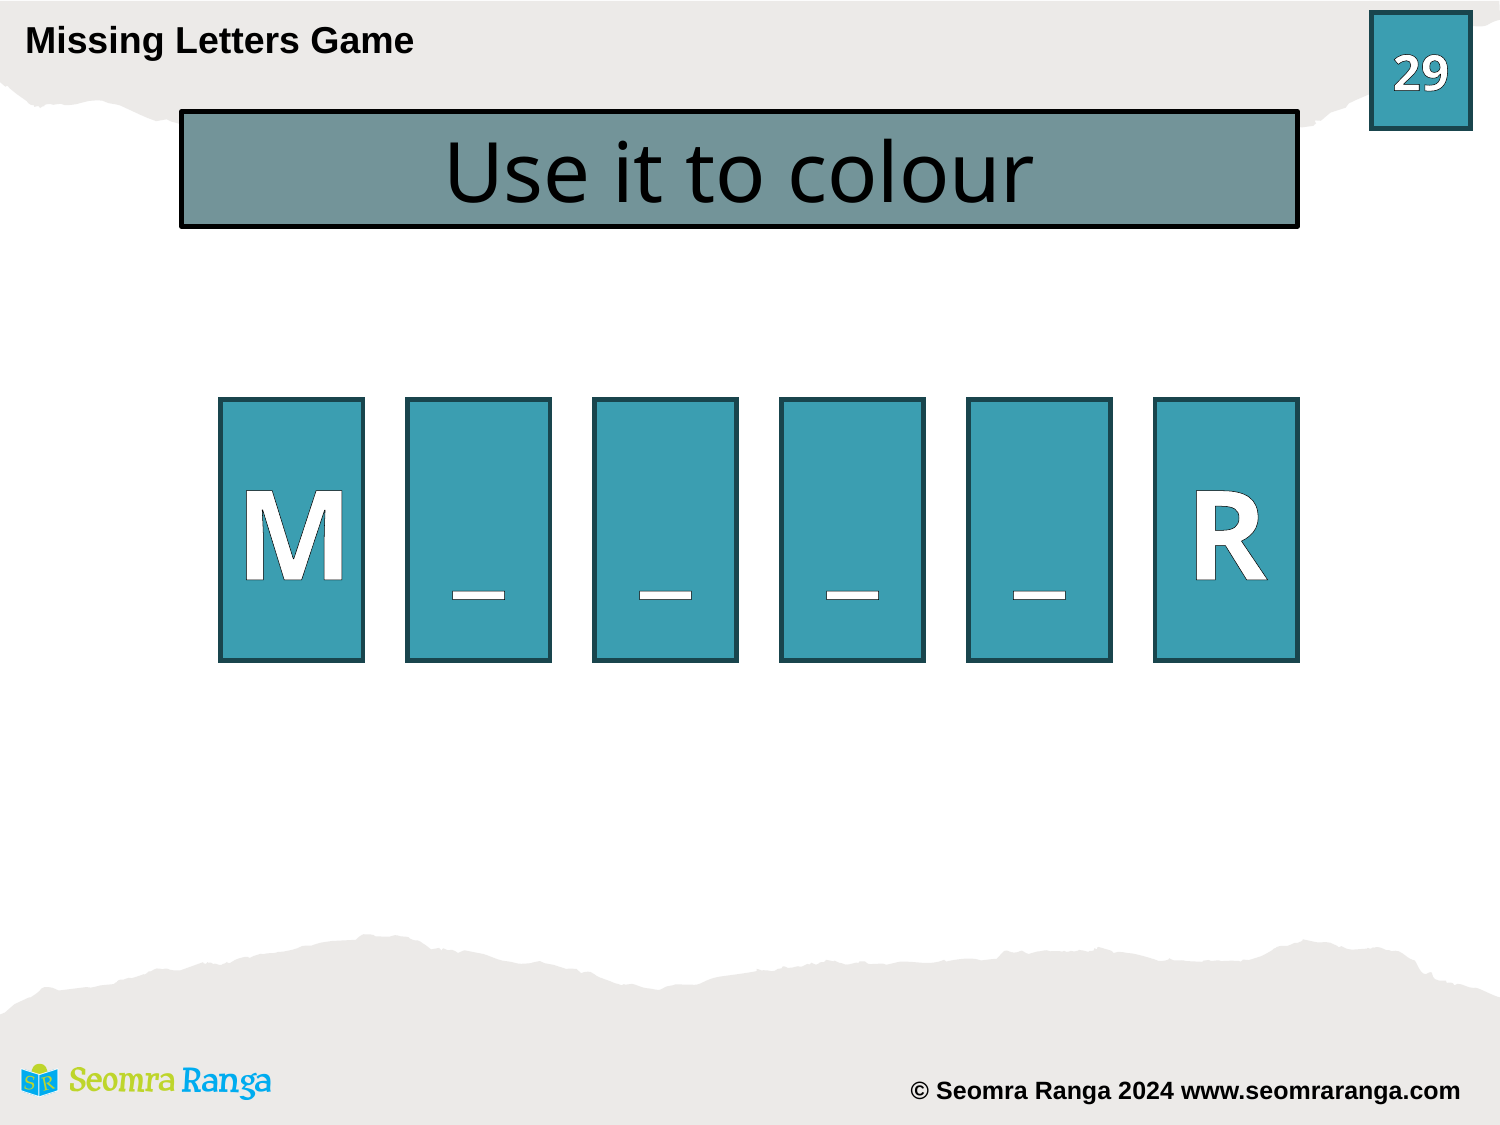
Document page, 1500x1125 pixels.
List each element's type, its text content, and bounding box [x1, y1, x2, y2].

text_box © Seomra Ranga 2024 www.seomraranga.com [895, 1067, 1341, 1112]
text_box Use it to colour [181, 111, 1298, 227]
text_box _ [967, 398, 1112, 661]
text_box [0, 0, 1341, 129]
text_box _ [780, 398, 925, 661]
picture [1341, 0, 1500, 1125]
picture [10, 1048, 282, 1118]
text_box _ [406, 398, 551, 661]
text_box Missing Letters Game [10, 9, 573, 69]
text_box [0, 85, 1341, 1012]
text_box R [1154, 398, 1299, 661]
text_box _ [593, 398, 738, 661]
text_box [0, 933, 1341, 1125]
text_box M [219, 398, 364, 661]
